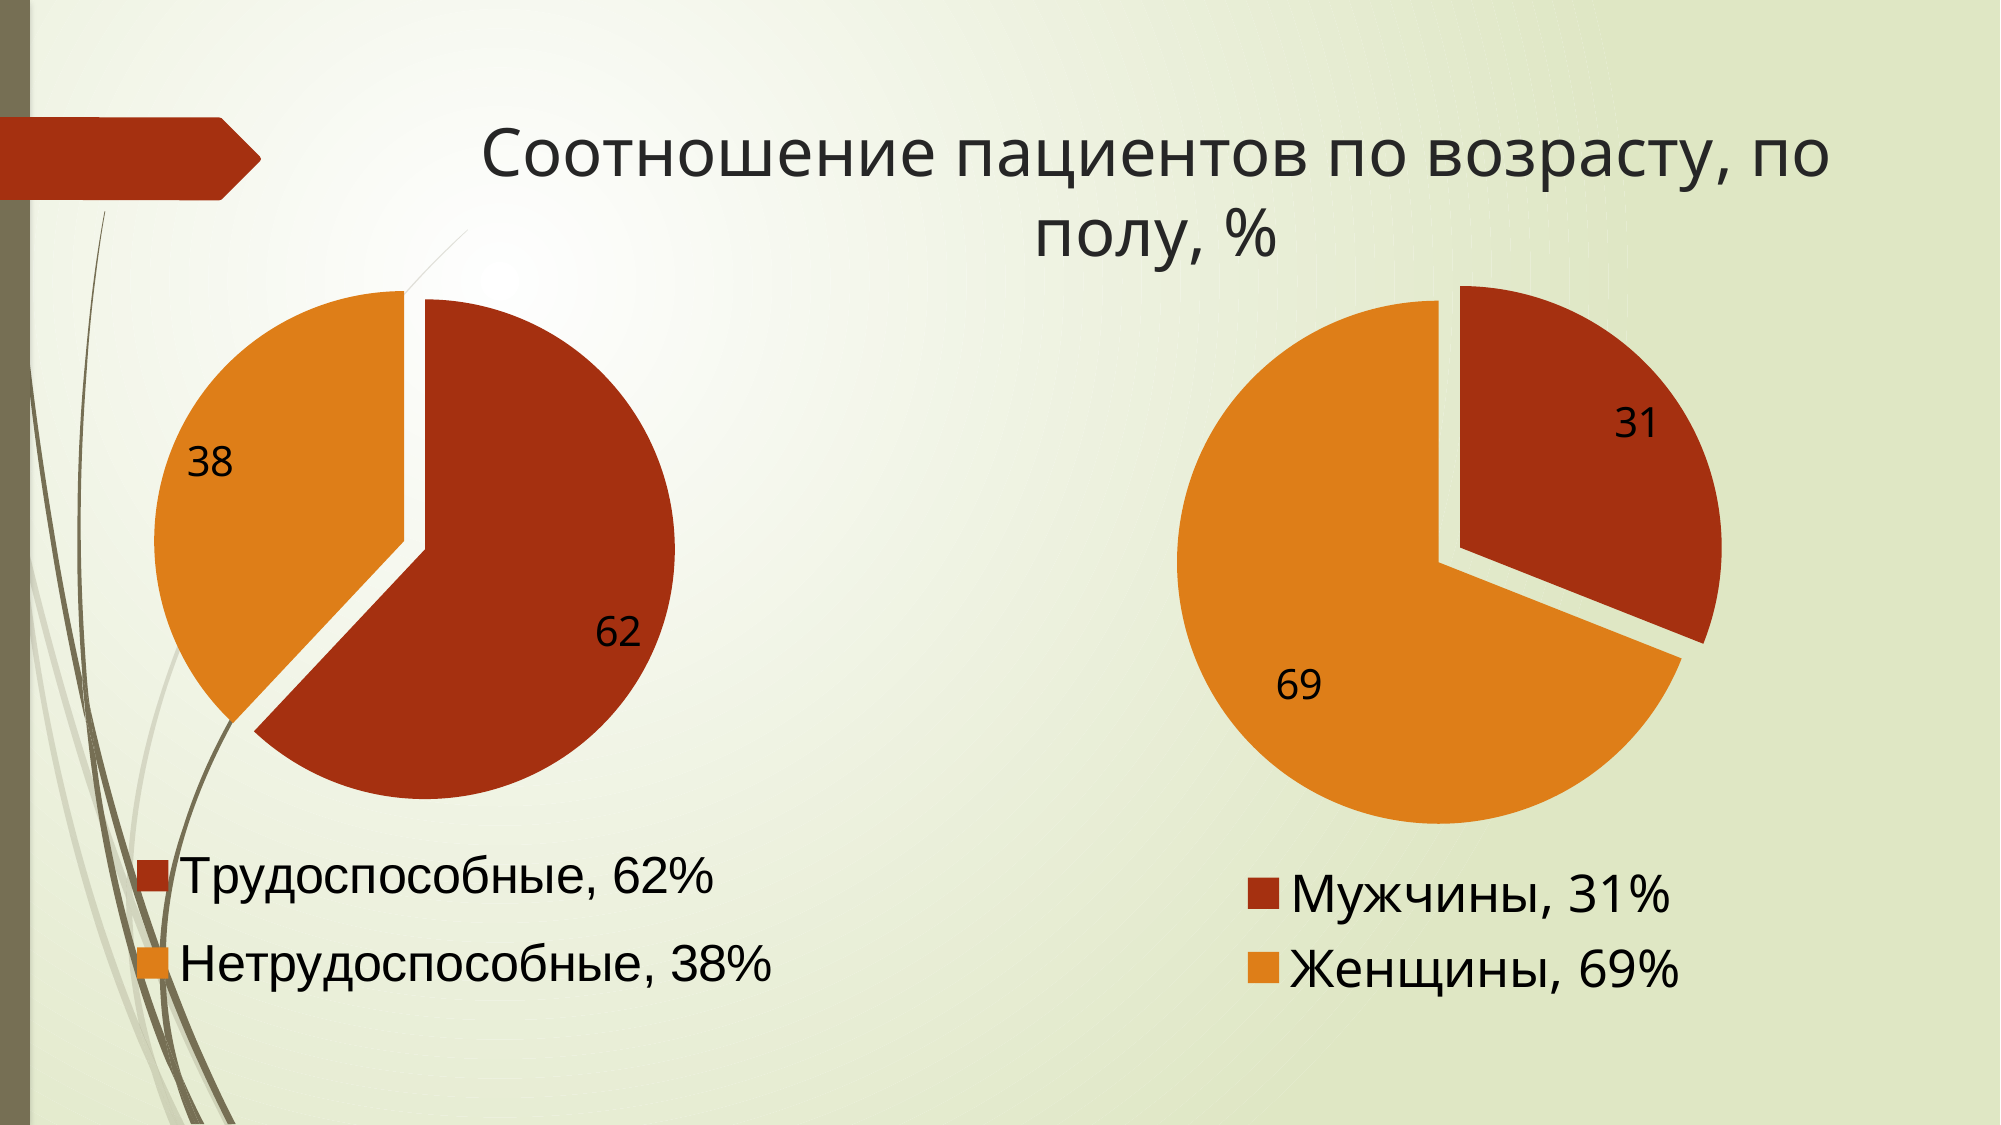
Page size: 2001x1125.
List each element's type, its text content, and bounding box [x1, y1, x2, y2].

chart [1113, 224, 2000, 1042]
chart [70, 205, 1108, 1062]
title Соотношение пациентов по возрасту, по полу, % [425, 102, 1888, 224]
